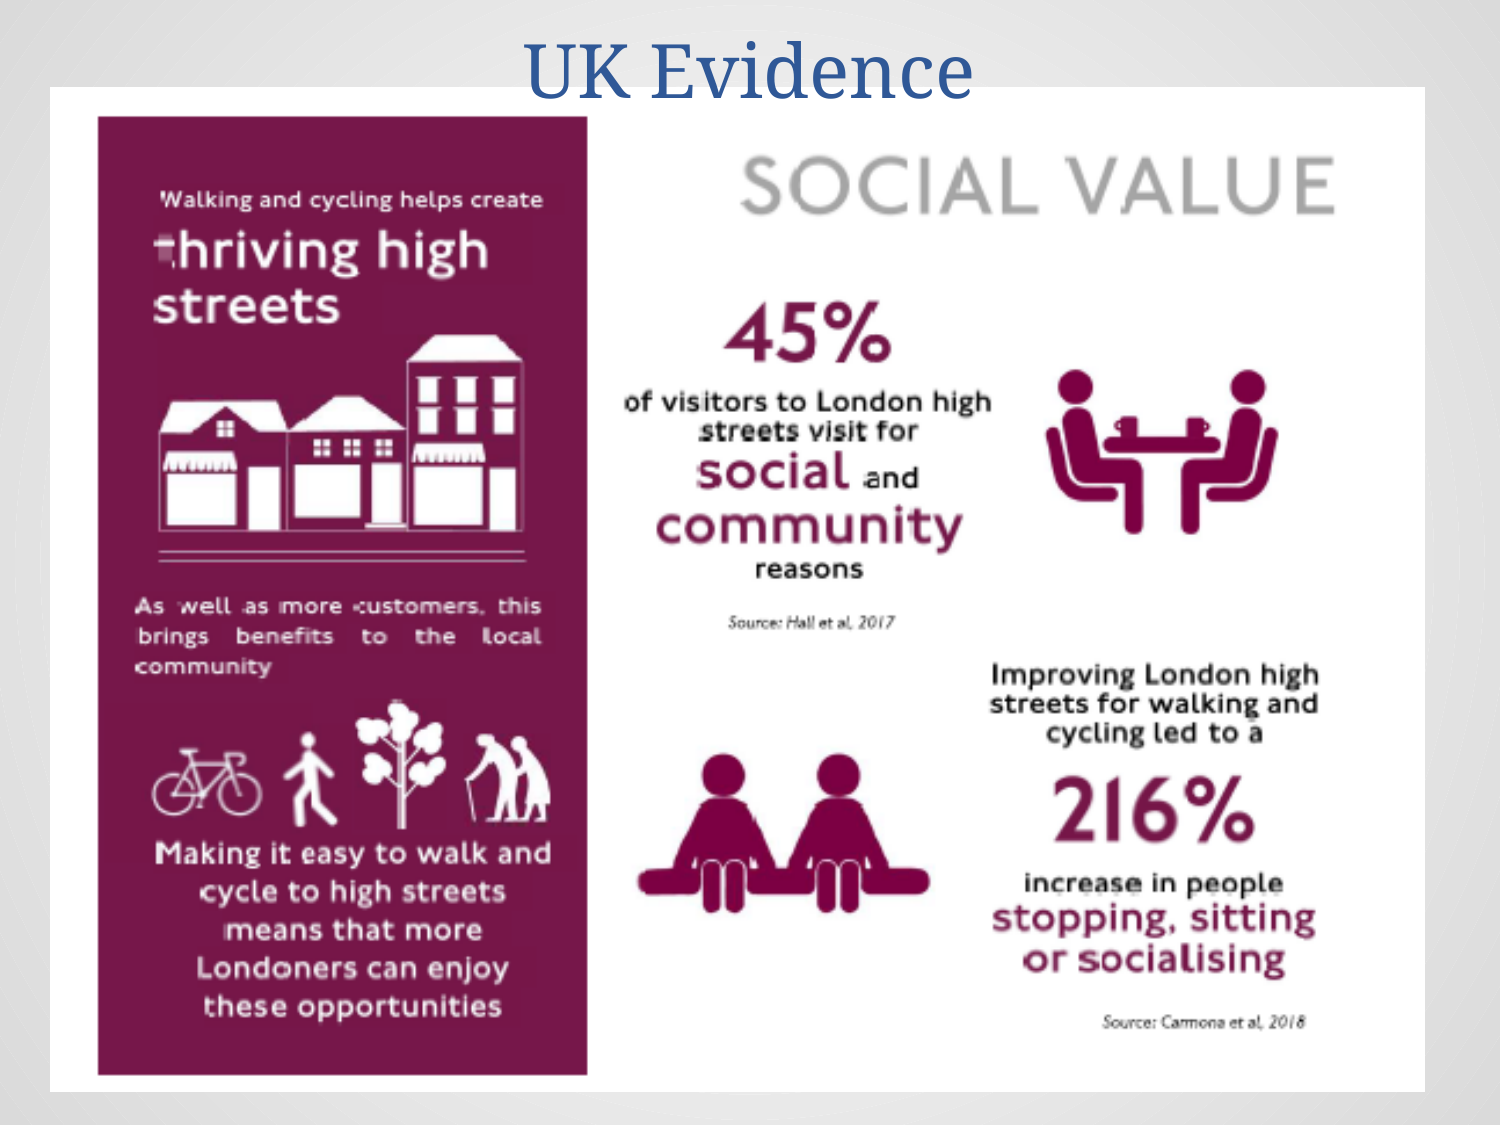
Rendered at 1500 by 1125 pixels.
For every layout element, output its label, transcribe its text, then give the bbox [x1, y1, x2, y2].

picture [49, 87, 1426, 1093]
title UK Evidence [75, 0, 1425, 87]
